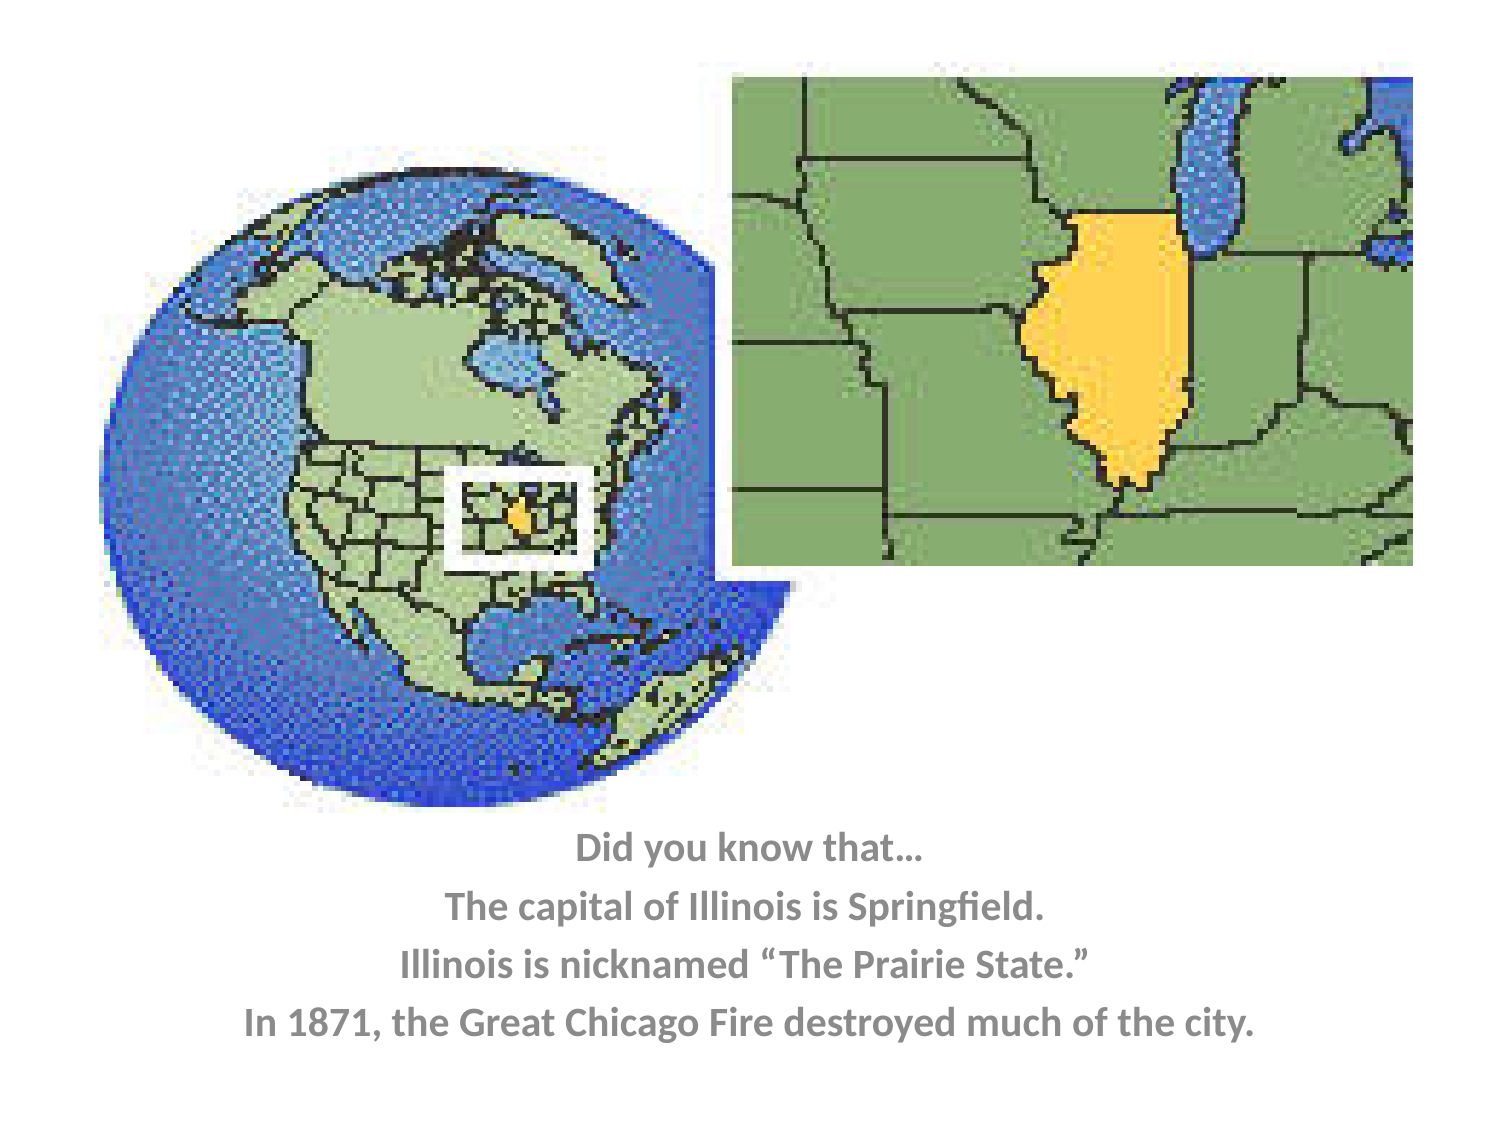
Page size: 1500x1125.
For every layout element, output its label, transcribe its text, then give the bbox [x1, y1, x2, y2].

subtitle Did you know that… The capital of Illinois is Springfield. Illinois is nicknamed “The Prairie State.” In 1871, the Great Chicago Fire destroyed much of the city. [225, 822, 1275, 1075]
picture [99, 62, 1413, 813]
